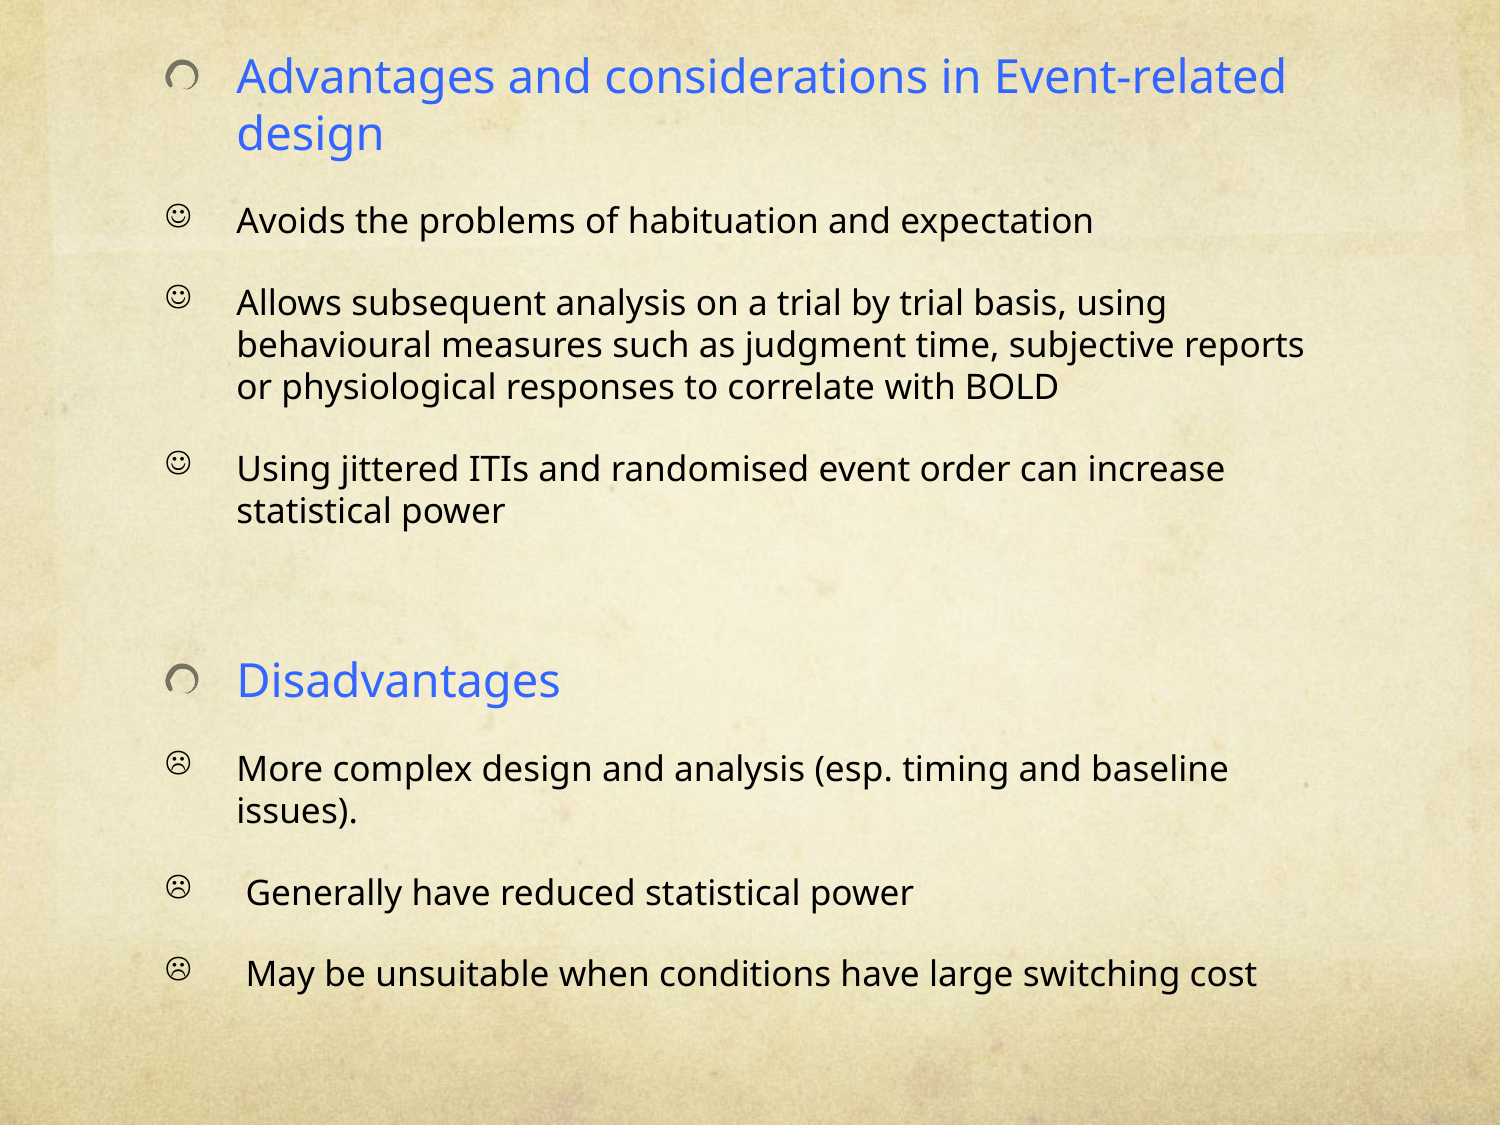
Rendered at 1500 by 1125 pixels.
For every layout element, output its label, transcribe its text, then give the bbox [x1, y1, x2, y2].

picture [0, 0, 1500, 1125]
list Advantages and considerations in Event-related design Avoids the problems of habituation and expectation Allows subsequent analysis on a trial by trial basis, using behavioural measures such as judgment time, subjective reports or physiological responses to correlate with BOLD Using jittered ITIs and randomised event order can increase statistical power Disadvantages More complex design and analysis (esp. timing and baseline issues). Generally have reduced statistical power May be unsuitable when conditions have large switching cost [150, 39, 1350, 1003]
